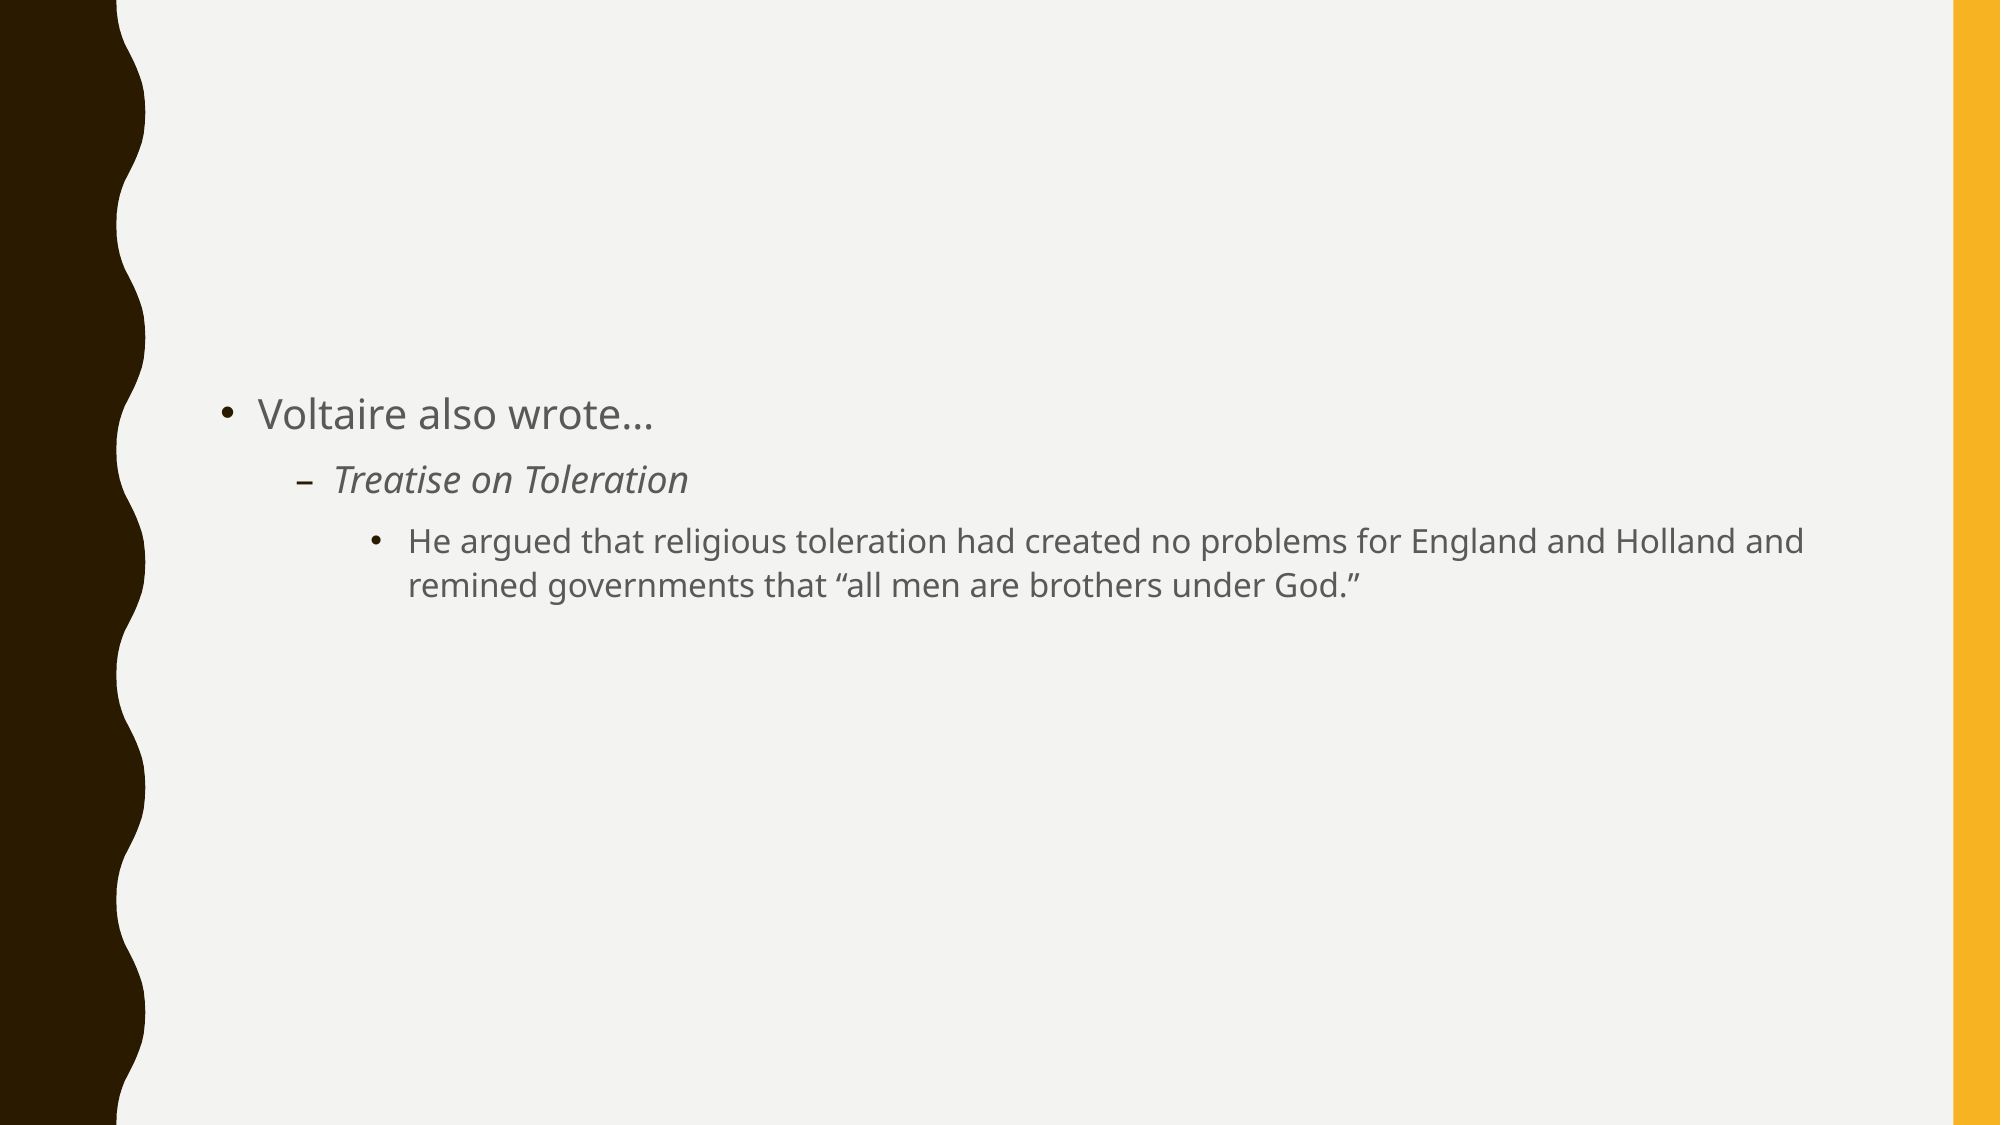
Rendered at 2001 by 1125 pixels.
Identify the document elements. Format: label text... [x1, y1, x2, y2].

list Voltaire also wrote… Treatise on Toleration He argued that religious toleration had created no problems for England and Holland and remined governments that “all men are brothers under God.” [205, 375, 1875, 965]
